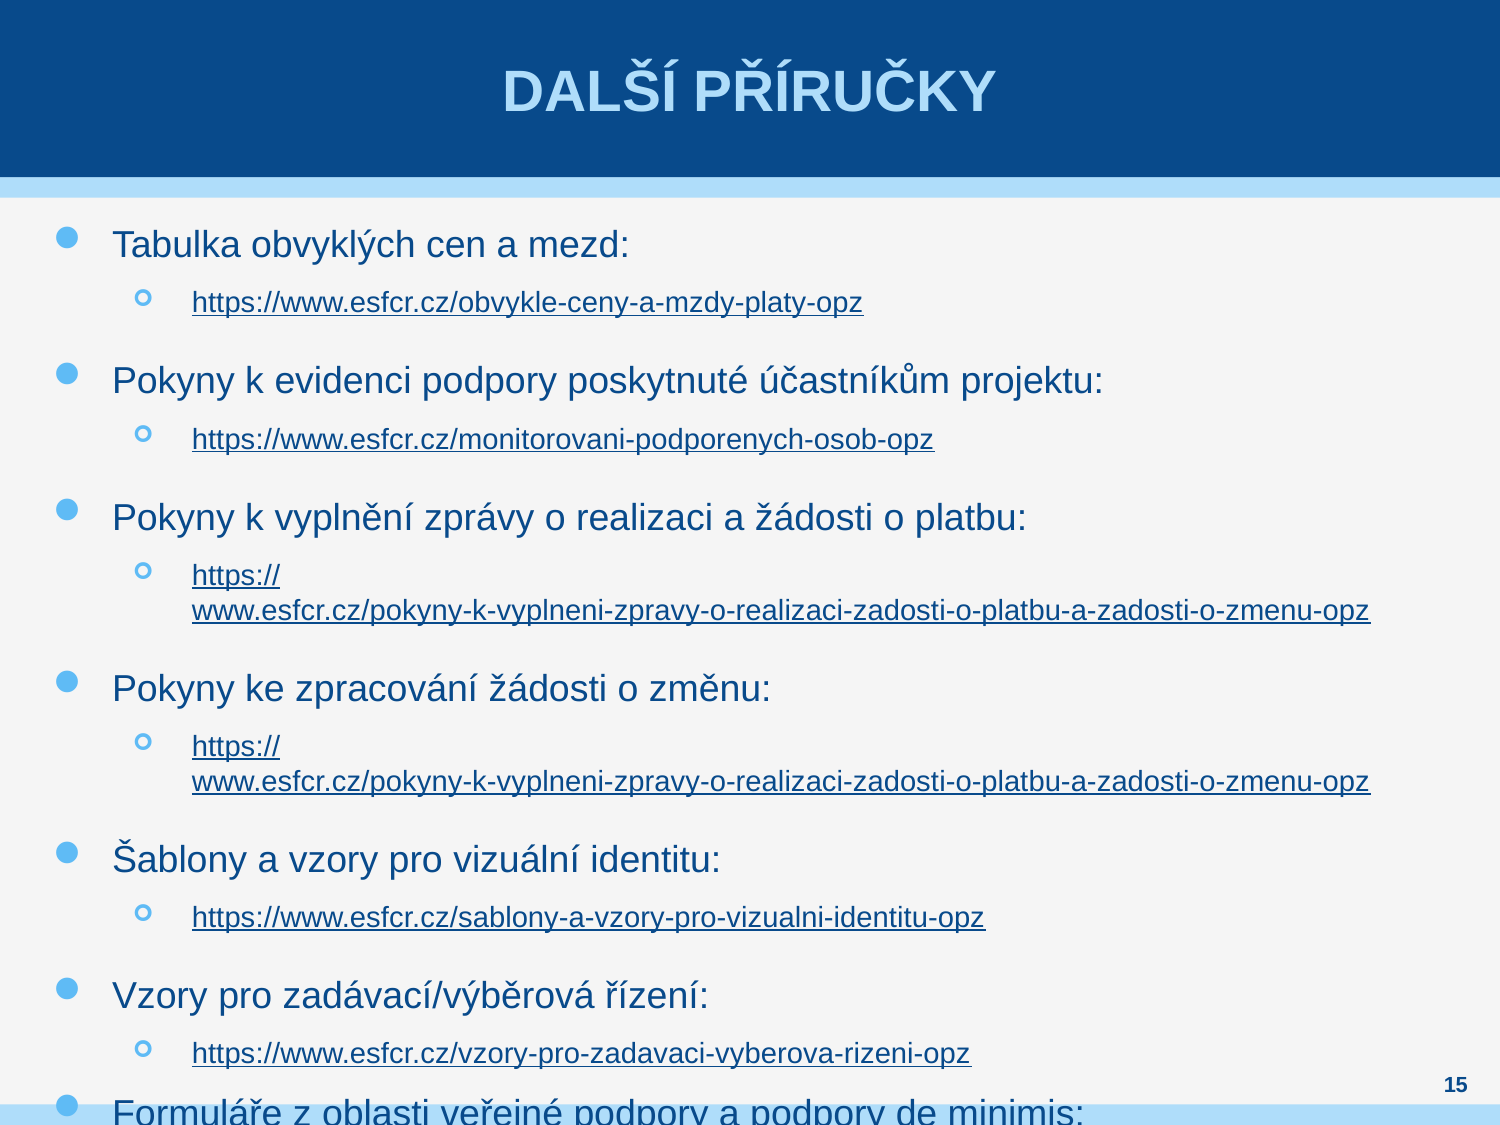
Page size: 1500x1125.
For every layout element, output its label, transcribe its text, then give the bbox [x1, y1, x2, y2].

list Tabulka obvyklých cen a mezd: https://www.esfcr.cz/obvykle-ceny-a-mzdy-platy-opz Pokyny k evidenci podpory poskytnuté účastníkům projektu: https://www.esfcr.cz/monitorovani-podporenych-osob-opz Pokyny k vyplnění zprávy o realizaci a žádosti o platbu: https://www.esfcr.cz/pokyny-k-vyplneni-zpravy-o-realizaci-zadosti-o-platbu-a-zadosti-o-zmenu-opz Pokyny ke zpracování žádosti o změnu: https://www.esfcr.cz/pokyny-k-vyplneni-zpravy-o-realizaci-zadosti-o-platbu-a-zadosti-o-zmenu-opz Šablony a vzory pro vizuální identitu: https://www.esfcr.cz/sablony-a-vzory-pro-vizualni-identitu-opz Vzory pro zadávací/výběrová řízení: https://www.esfcr.cz/vzory-pro-zadavaci-vyberova-rizeni-opz Formuláře z oblasti veřejné podpory a podpory de minimis: https://www.esfcr.cz/formulare-z-oblasti-verejne-podpory-a-podpory-de-minimis-opz [41, 219, 1453, 1125]
slide_number 15 [1417, 1068, 1495, 1099]
title další příručky [59, 0, 1441, 178]
